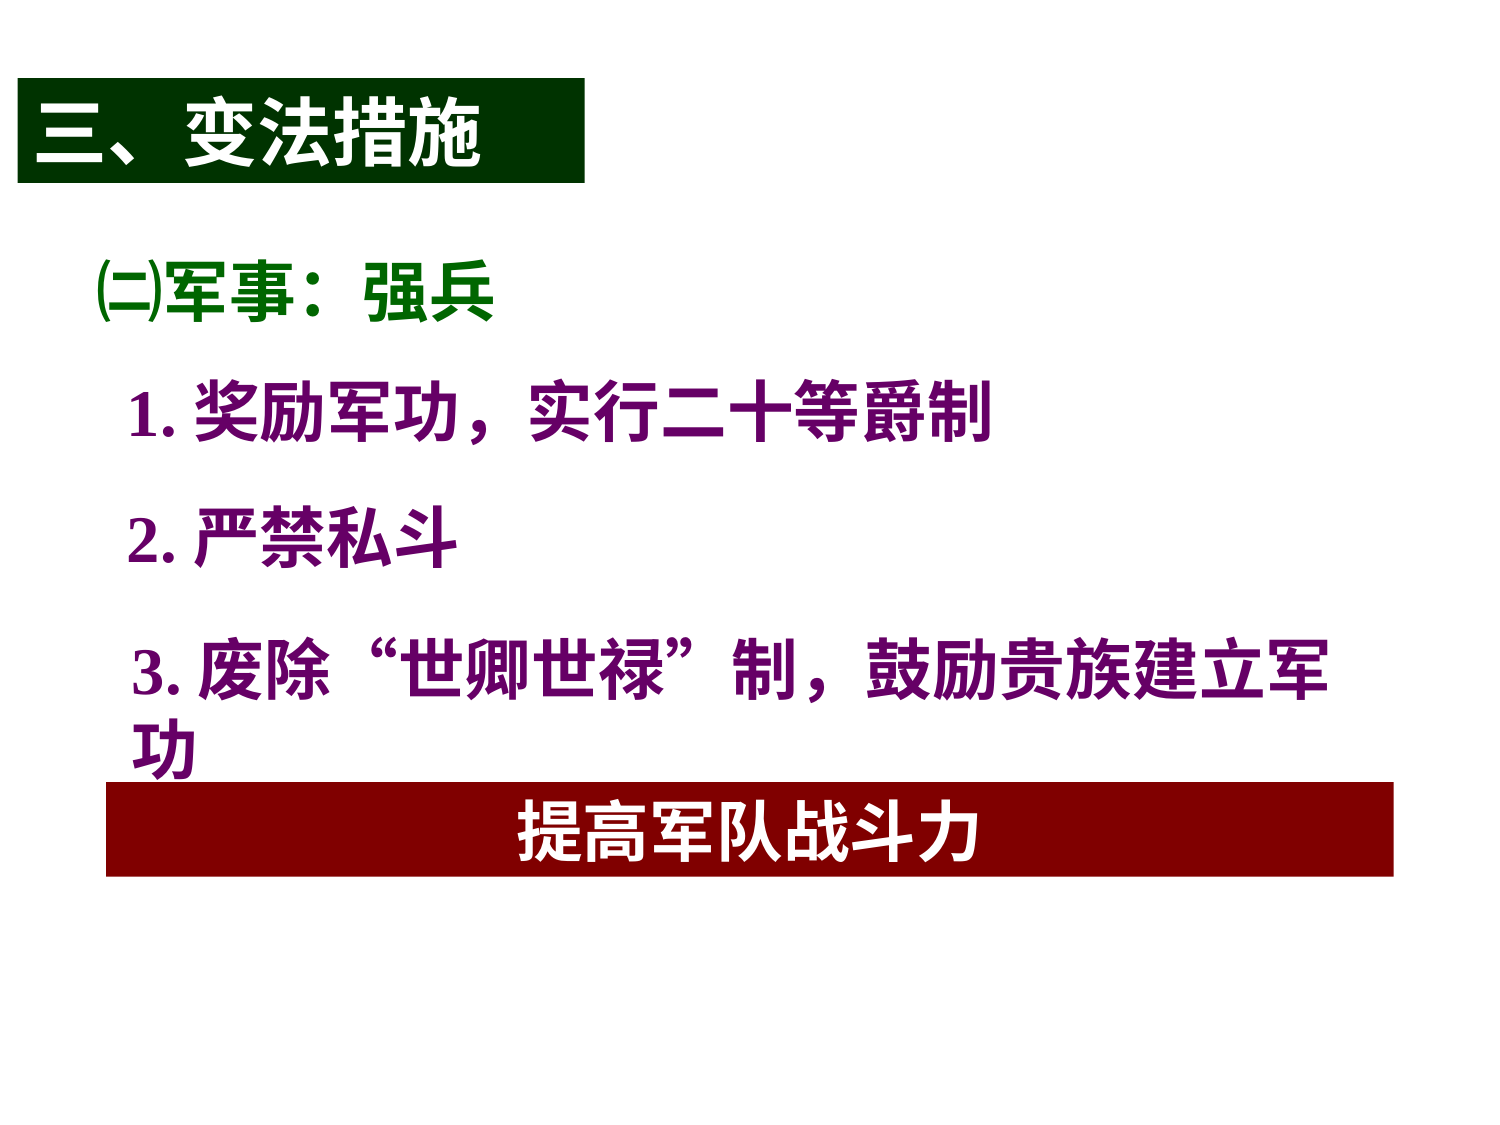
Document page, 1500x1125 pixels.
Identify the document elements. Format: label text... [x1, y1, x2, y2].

text_box ㈡军事：强兵 [81, 242, 891, 337]
text_box 3.废除“世卿世禄”制，鼓励贵族建立军功 [116, 620, 1383, 795]
text_box 三、变法措施 [17, 78, 585, 183]
text_box 2.严禁私斗 [112, 488, 1164, 584]
text_box 提高军队战斗力 [106, 782, 1394, 877]
text_box 1.奖励军功，实行二十等爵制 [112, 361, 1164, 457]
